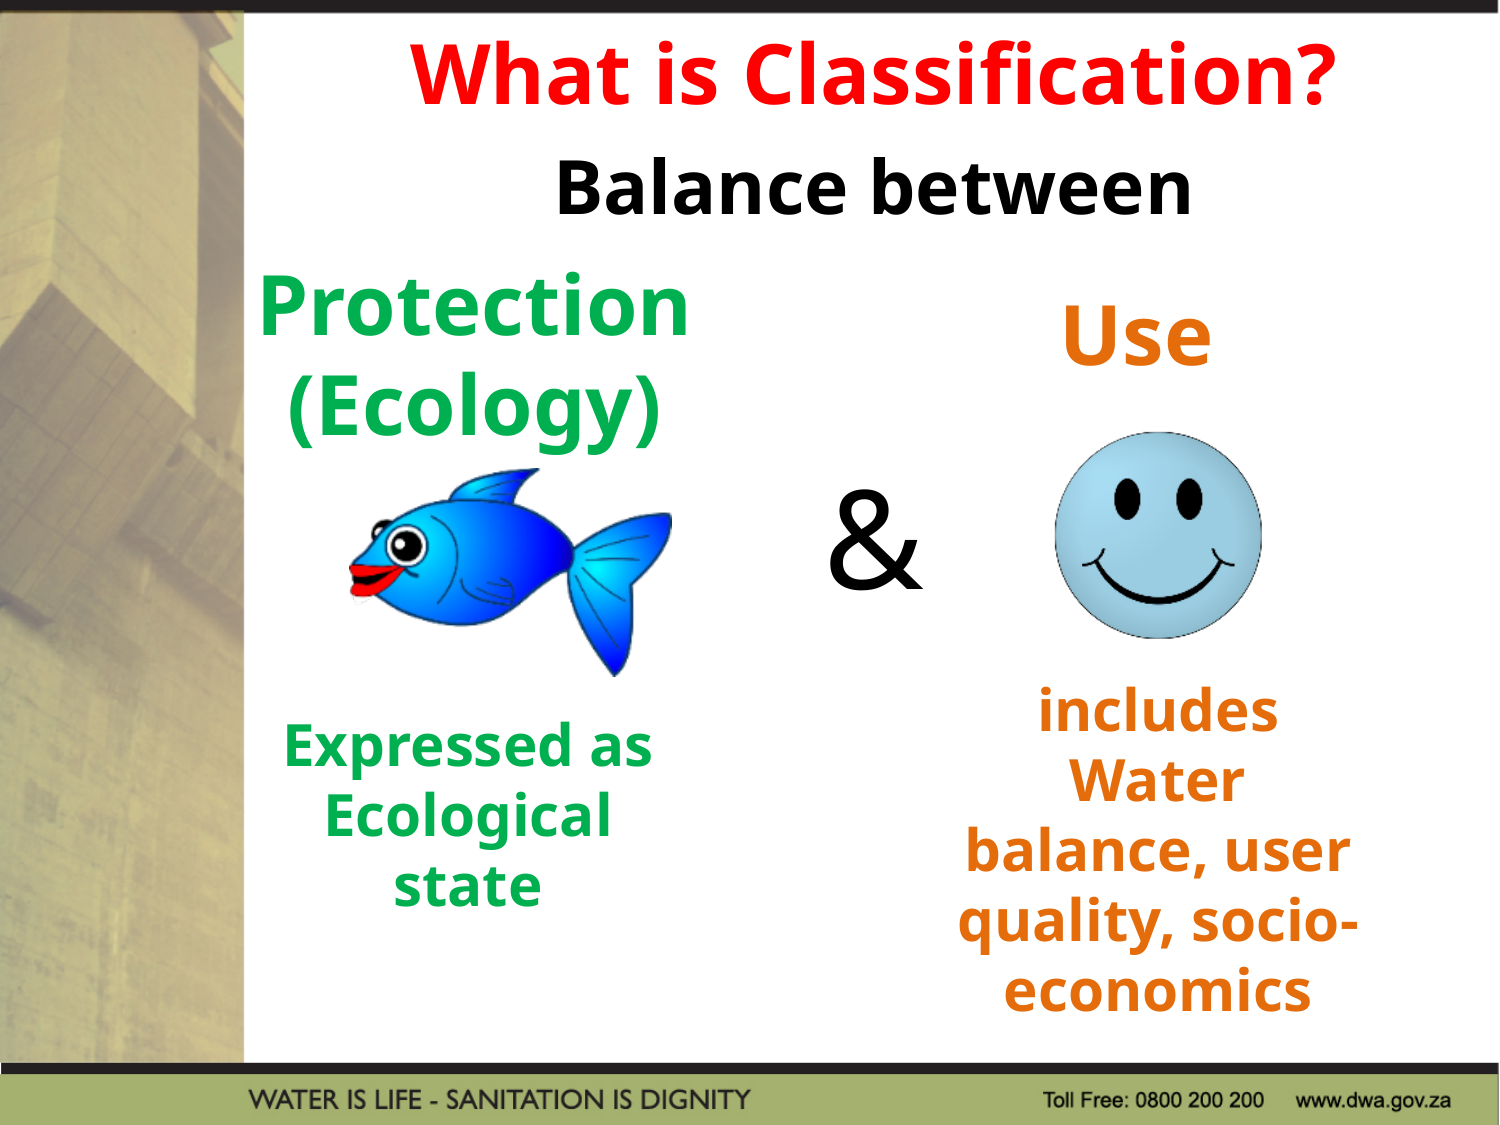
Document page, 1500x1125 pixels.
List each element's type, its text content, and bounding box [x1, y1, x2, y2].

text_box Expressed as Ecological state [247, 700, 688, 926]
picture [0, 0, 1500, 1125]
text_box What is Classification? [247, 13, 1500, 109]
text_box Use [948, 274, 1325, 390]
text_box Protection (Ecology) [232, 244, 718, 460]
text_box & [786, 444, 961, 625]
text_box includes Water balance, user quality, socio-economics [938, 665, 1379, 1031]
text_box Balance between [247, 131, 1500, 237]
